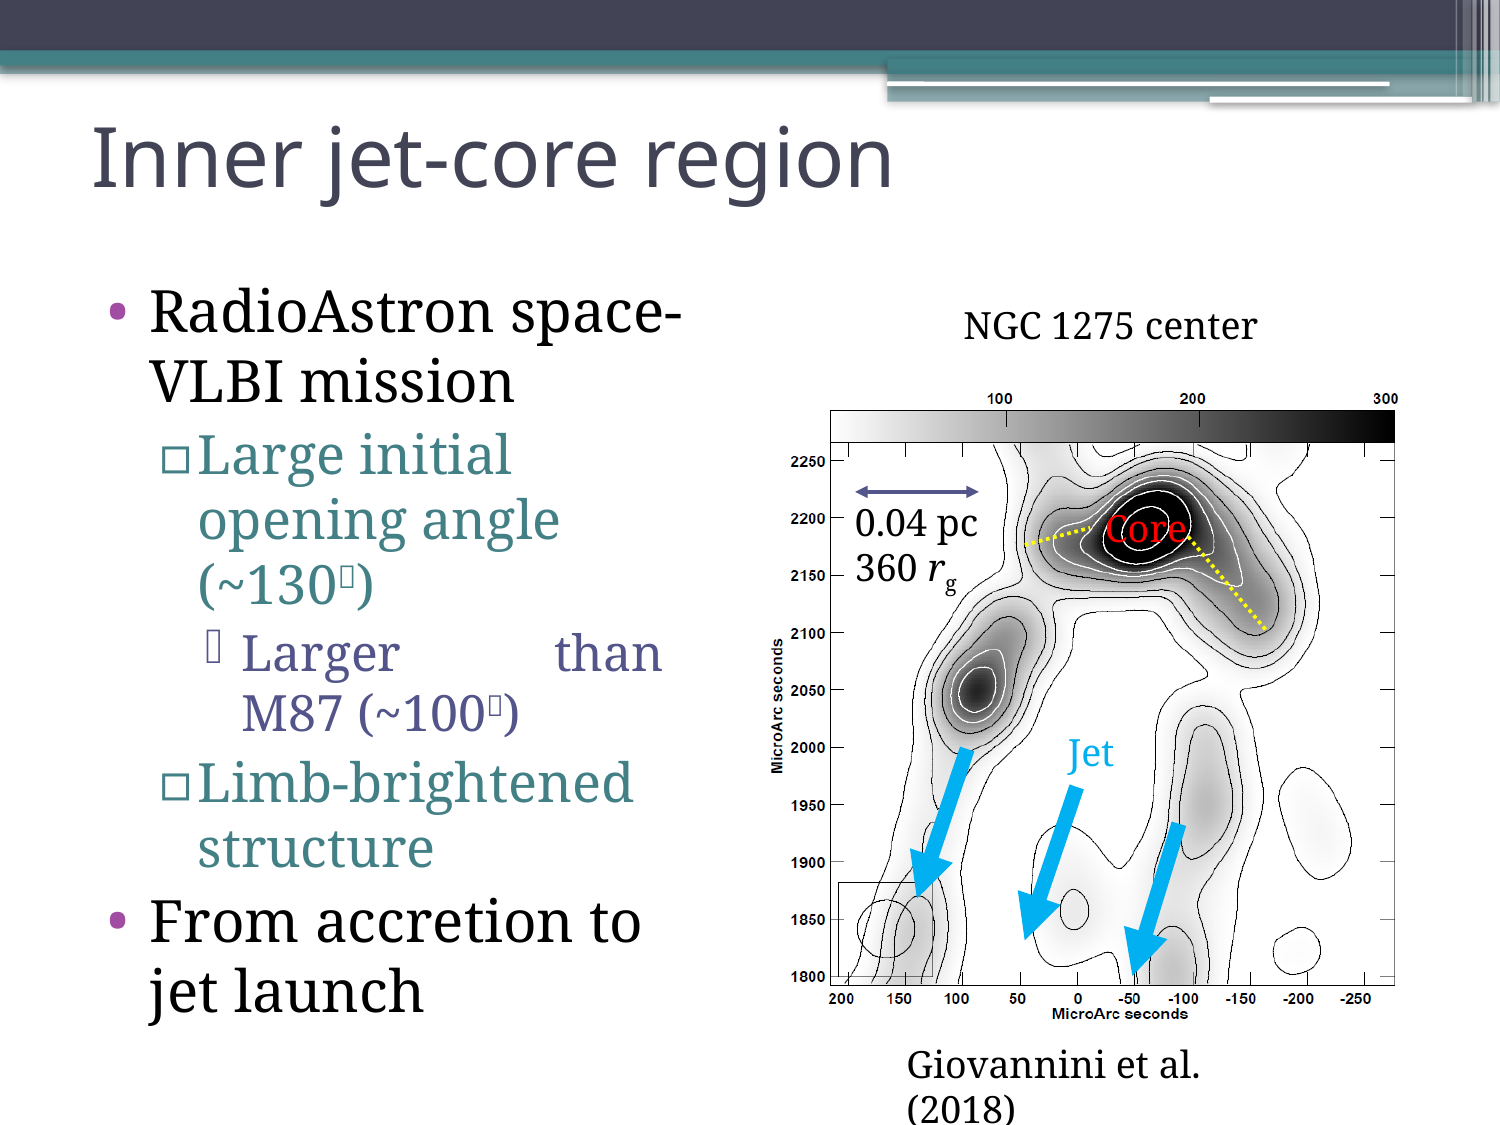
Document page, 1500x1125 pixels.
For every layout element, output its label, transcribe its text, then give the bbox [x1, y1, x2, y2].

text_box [1187, 536, 1268, 632]
text_box NGC 1275 center [948, 294, 1274, 355]
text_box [916, 748, 968, 899]
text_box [1132, 823, 1180, 977]
list RadioAstron space-VLBI mission Large initial opening angle (~130) Larger than M87 (~100) Limb-brightened structure From accretion to jet launch [75, 267, 715, 1079]
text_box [1024, 786, 1077, 941]
text_box Giovannini et al. (2018) [891, 1064, 1331, 1125]
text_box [1024, 528, 1092, 546]
title Inner jet-core region [76, 66, 1427, 242]
picture [751, 361, 1435, 1054]
